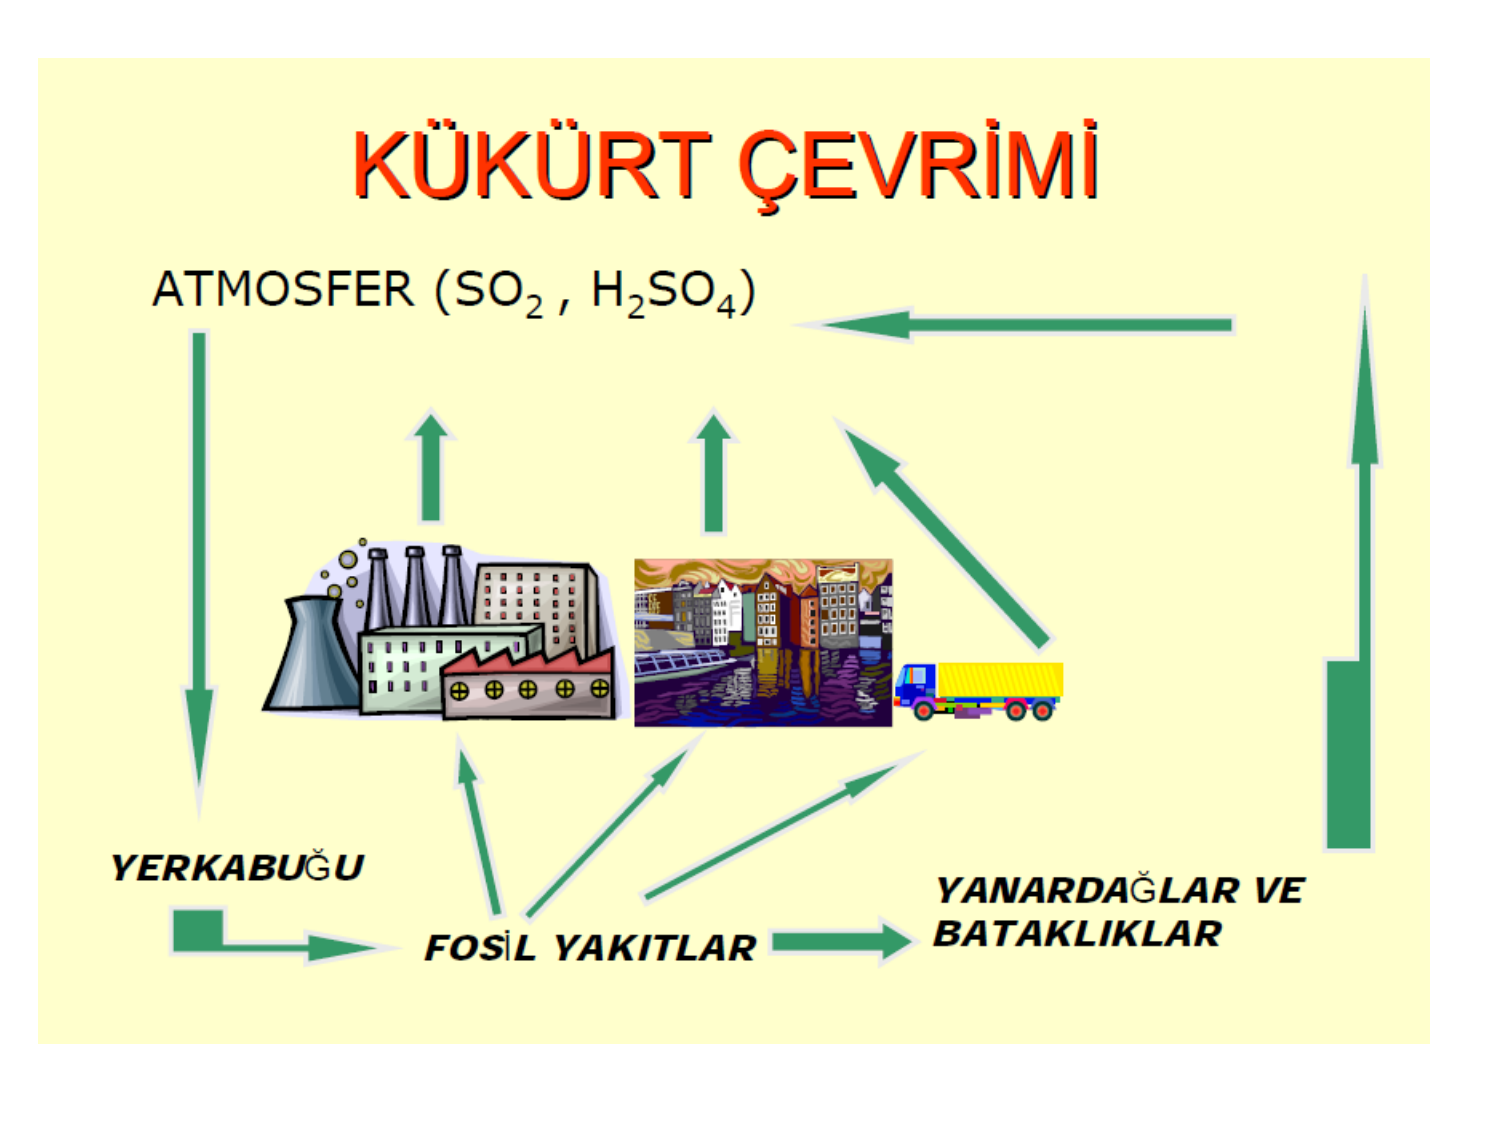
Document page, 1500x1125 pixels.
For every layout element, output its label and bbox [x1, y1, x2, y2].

picture [38, 58, 1430, 1044]
